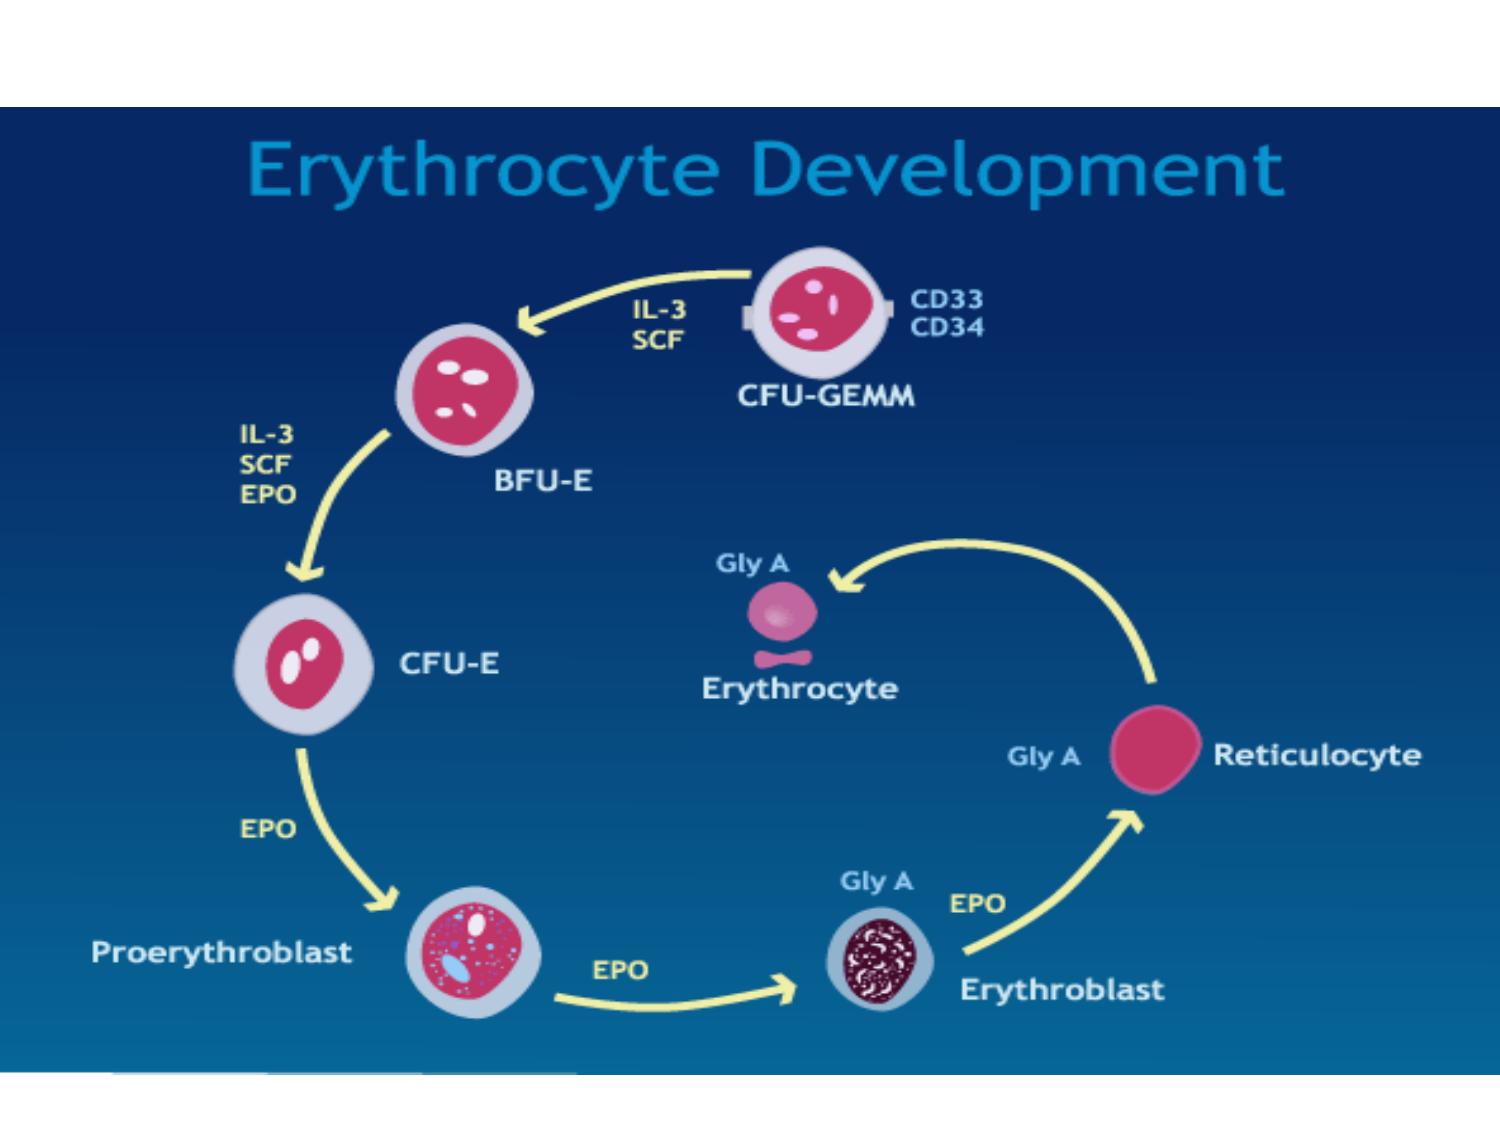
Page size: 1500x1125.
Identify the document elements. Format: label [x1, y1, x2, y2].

picture [0, 107, 1500, 1025]
